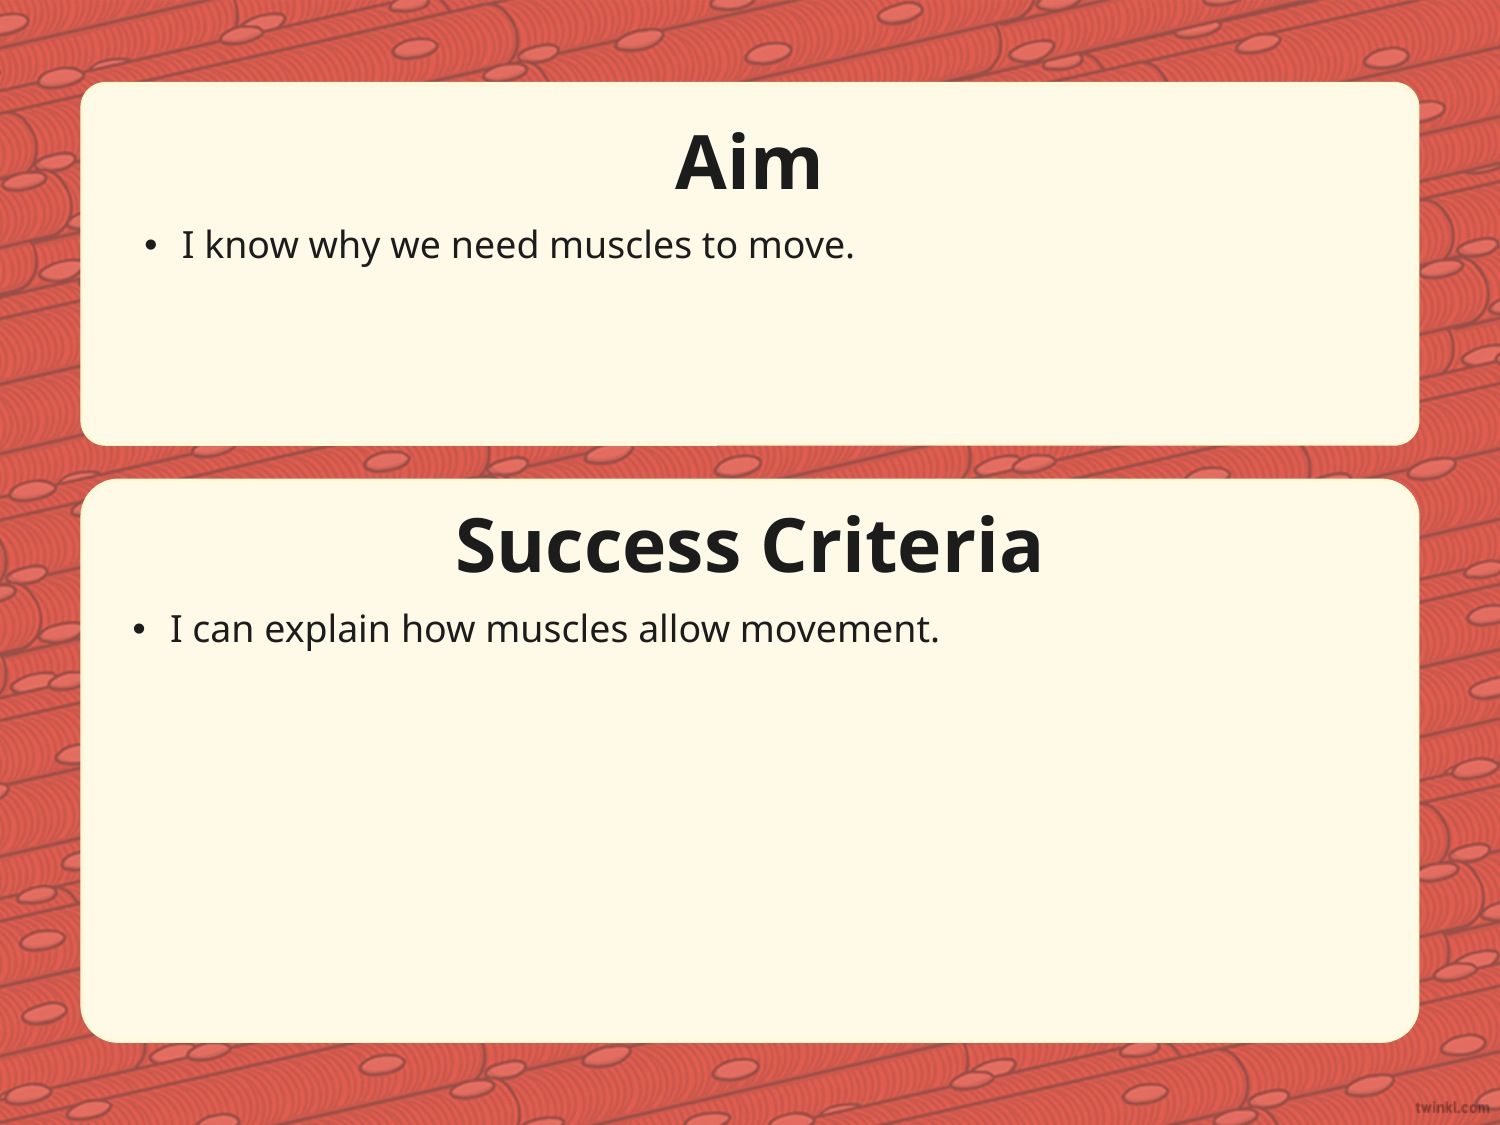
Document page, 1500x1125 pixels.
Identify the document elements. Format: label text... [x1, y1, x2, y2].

list I know why we need muscles to move. [103, 184, 1397, 417]
picture [0, 0, 1500, 1125]
text_box I can explain how muscles allow movement. [103, 568, 1397, 1006]
text_box [81, 479, 1419, 1042]
text_box Aim [103, 120, 1397, 184]
text_box Success Criteria [103, 503, 1397, 568]
text_box [81, 83, 1419, 445]
